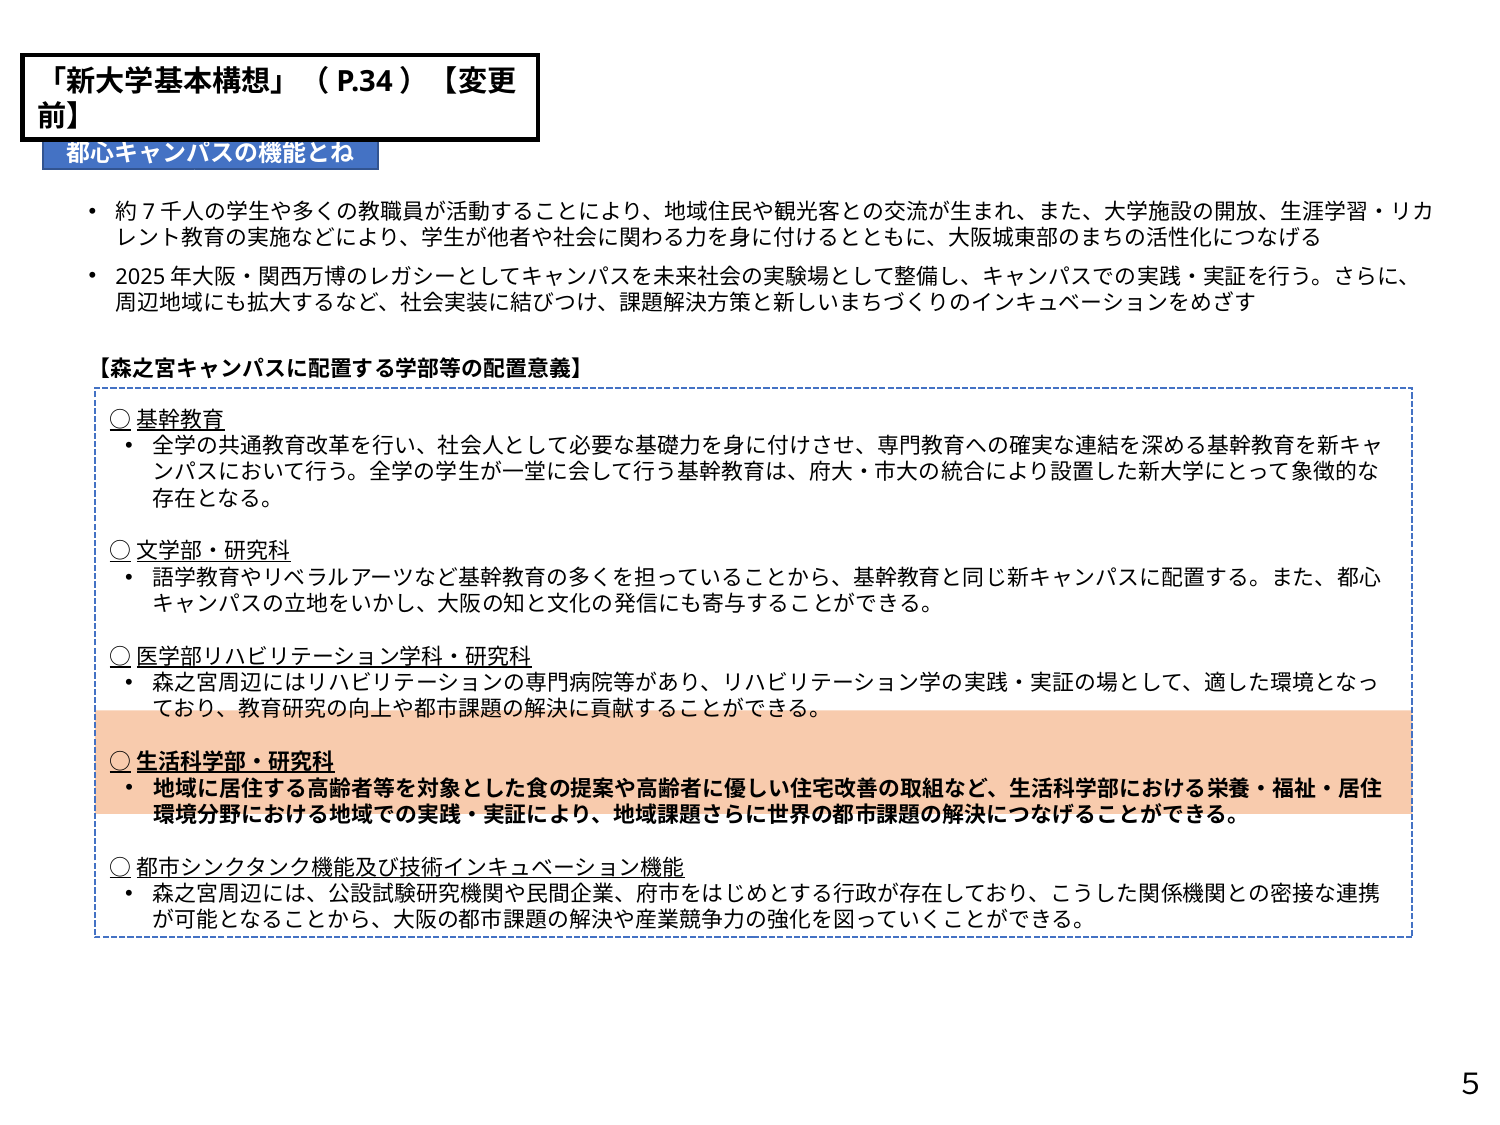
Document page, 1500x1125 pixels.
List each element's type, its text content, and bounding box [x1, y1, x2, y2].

text_box 「新大学基本構想」（P.34）【変更前】 [21, 54, 539, 141]
text_box 【森之宮キャンパスに配置する学部等の配置意義】 [73, 347, 683, 389]
text_box 約7千人の学生や多くの教職員が活動することにより、地域住民や観光客との交流が生まれ、また、大学施設の開放、生涯学習・リカレント教育の実施などにより、学生が他者や社会に関わる力を身に付けるとともに、大阪城東部のまちの活性化につなげる 2025年大阪・関西万博のレガシーとしてキャンパスを未来社会の実験場として整備し、キャンパスでの実践・実証を行う。さらに、周辺地域にも拡大するなど、社会実装に結びつけ、課題解決方策と新しいまちづくりのインキュベーションをめざす [73, 190, 1450, 323]
text_box ○基幹教育 全学の共通教育改革を行い、社会人として必要な基礎力を身に付けさせ、専門教育への確実な連結を深める基幹教育を新キャンパスにおいて行う。全学の学生が一堂に会して行う基幹教育は、府大・市大の統合により設置した新大学にとって象徴的な存在となる。 ○文学部・研究科 語学教育やリベラルアーツなど基幹教育の多くを担っていることから、基幹教育と同じ新キャンパスに配置する。また、都心キャンパスの立地をいかし、大阪の知と文化の発信にも寄与することができる。 ○医学部リハビリテーション学科・研究科 森之宮周辺にはリハビリテーションの専門病院等があり、リハビリテーション学の実践・実証の場として、適した環境となっており、教育研究の向上や都市課題の解決に貢献することができる。 ○生活科学部・研究科 地域に居住する高齢者等を対象とした食の提案や高齢者に優しい住宅改善の取組など、生活科学部における栄養・福祉・居住環境分野における地域での実践・実証により、地域課題さらに世界の都市課題の解決につなげることができる。 ○都市シンクタンク機能及び技術インキュベーション機能 森之宮周辺には、公設試験研究機関や民間企業、府市をはじめとする行政が存在しており、こうした関係機関との密接な連携が可能となることから、大阪の都市課題の解決や産業競争力の強化を図っていくことができる。 [94, 387, 1413, 938]
text_box ５ [1399, 1058, 1500, 1108]
text_box 都心キャンパスの機能とねらい [42, 141, 379, 170]
